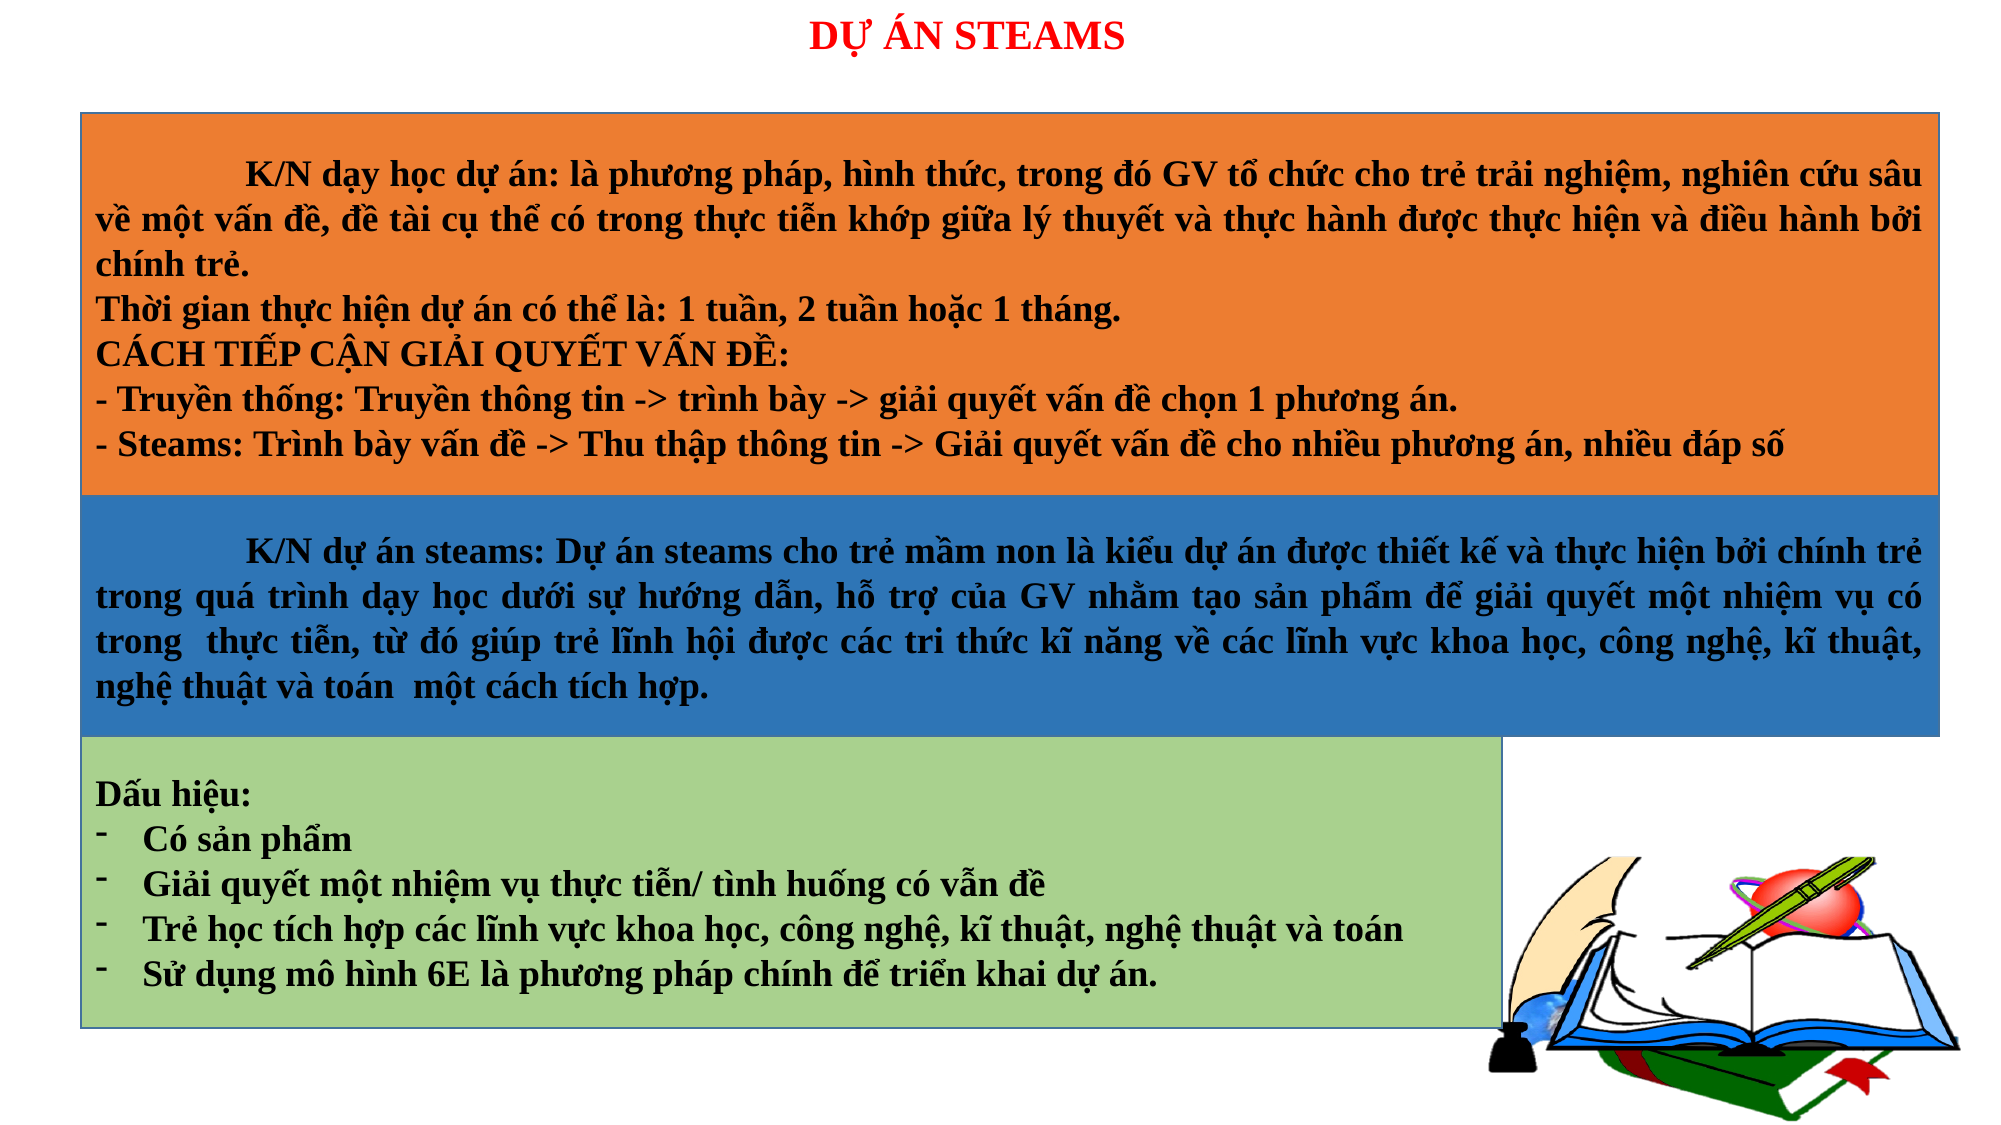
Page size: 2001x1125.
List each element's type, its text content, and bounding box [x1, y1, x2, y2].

picture [1383, 824, 2000, 1125]
text_box K/N dạy học dự án: là phương pháp, hình thức, trong đó GV tổ chức cho trẻ trải nghiệm, nghiên cứu sâu về một vấn đề, đề tài cụ thể có trong thực tiễn khớp giữa lý thuyết và thực hành được thực hiện và điều hành bởi chính trẻ. Thời gian thực hiện dự án có thể là: 1 tuần, 2 tuần hoặc 1 tháng. CÁCH TIẾP CẬN GIẢI QUYẾT VẤN ĐỀ: - Truyền thống: Truyền thông tin -> trình bày -> giải quyết vấn đề chọn 1 phương án. - Steams: Trình bày vấn đề -> Thu thập thông tin -> Giải quyết vấn đề cho nhiều phương án, nhiều đáp số [80, 112, 1940, 495]
text_box Dấu hiệu: Có sản phẩm Giải quyết một nhiệm vụ thực tiễn/ tình huống có vẫn đề Trẻ học tích hợp các lĩnh vực khoa học, công nghệ, kĩ thuật, nghệ thuật và toán Sử dụng mô hình 6E là phương pháp chính để triển khai dự án. [80, 737, 1503, 1029]
text_box DỰ ÁN STEAMS [701, 0, 1234, 65]
text_box K/N dự án steams: Dự án steams cho trẻ mầm non là kiểu dự án được thiết kế và thực hiện bởi chính trẻ trong quá trình dạy học dưới sự hướng dẫn, hỗ trợ của GV nhằm tạo sản phẩm để giải quyết một nhiệm vụ có trong thực tiễn, từ đó giúp trẻ lĩnh hội được các tri thức kĩ năng về các lĩnh vực khoa học, công nghệ, kĩ thuật, nghệ thuật và toán một cách tích hợp. [80, 495, 1940, 737]
